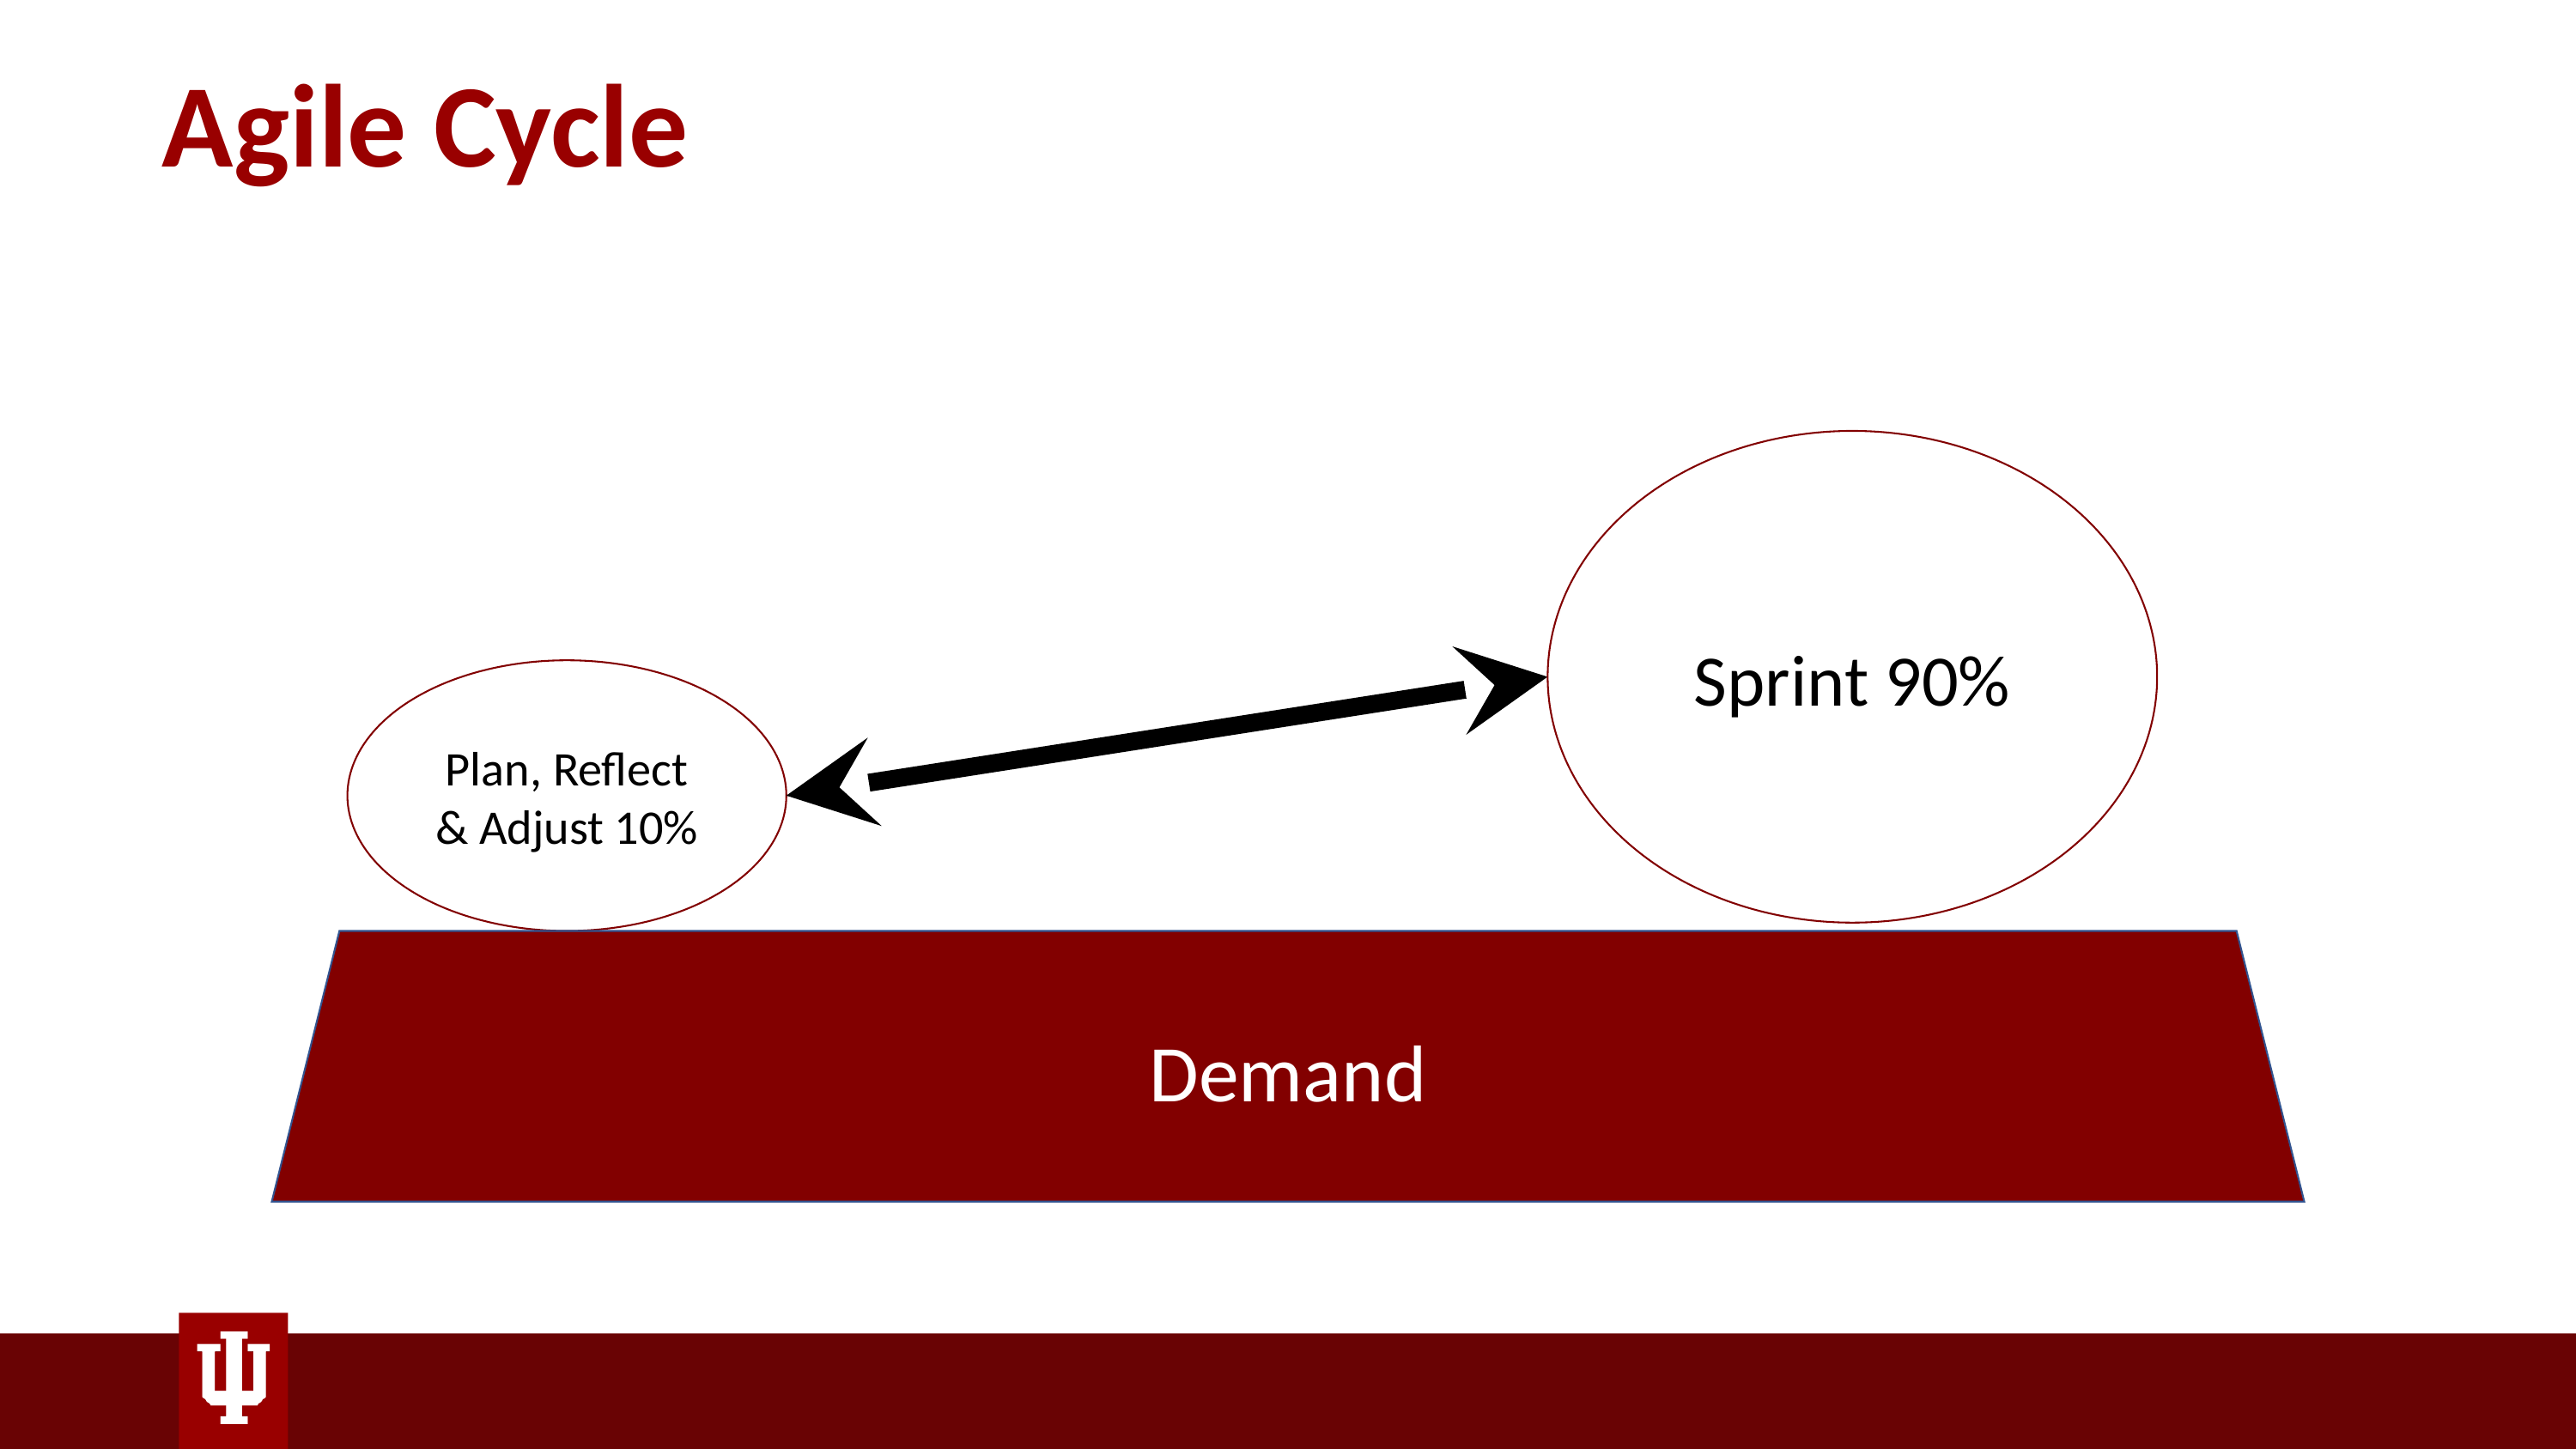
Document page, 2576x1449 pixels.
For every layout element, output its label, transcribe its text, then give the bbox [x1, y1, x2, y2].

text_box Demand [270, 930, 2306, 1203]
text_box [786, 676, 1548, 796]
text_box Plan, Reflect & Adjust 10% [346, 659, 787, 930]
title Agile Cycle [149, 30, 2404, 227]
text_box Sprint 90% [1546, 429, 2159, 924]
